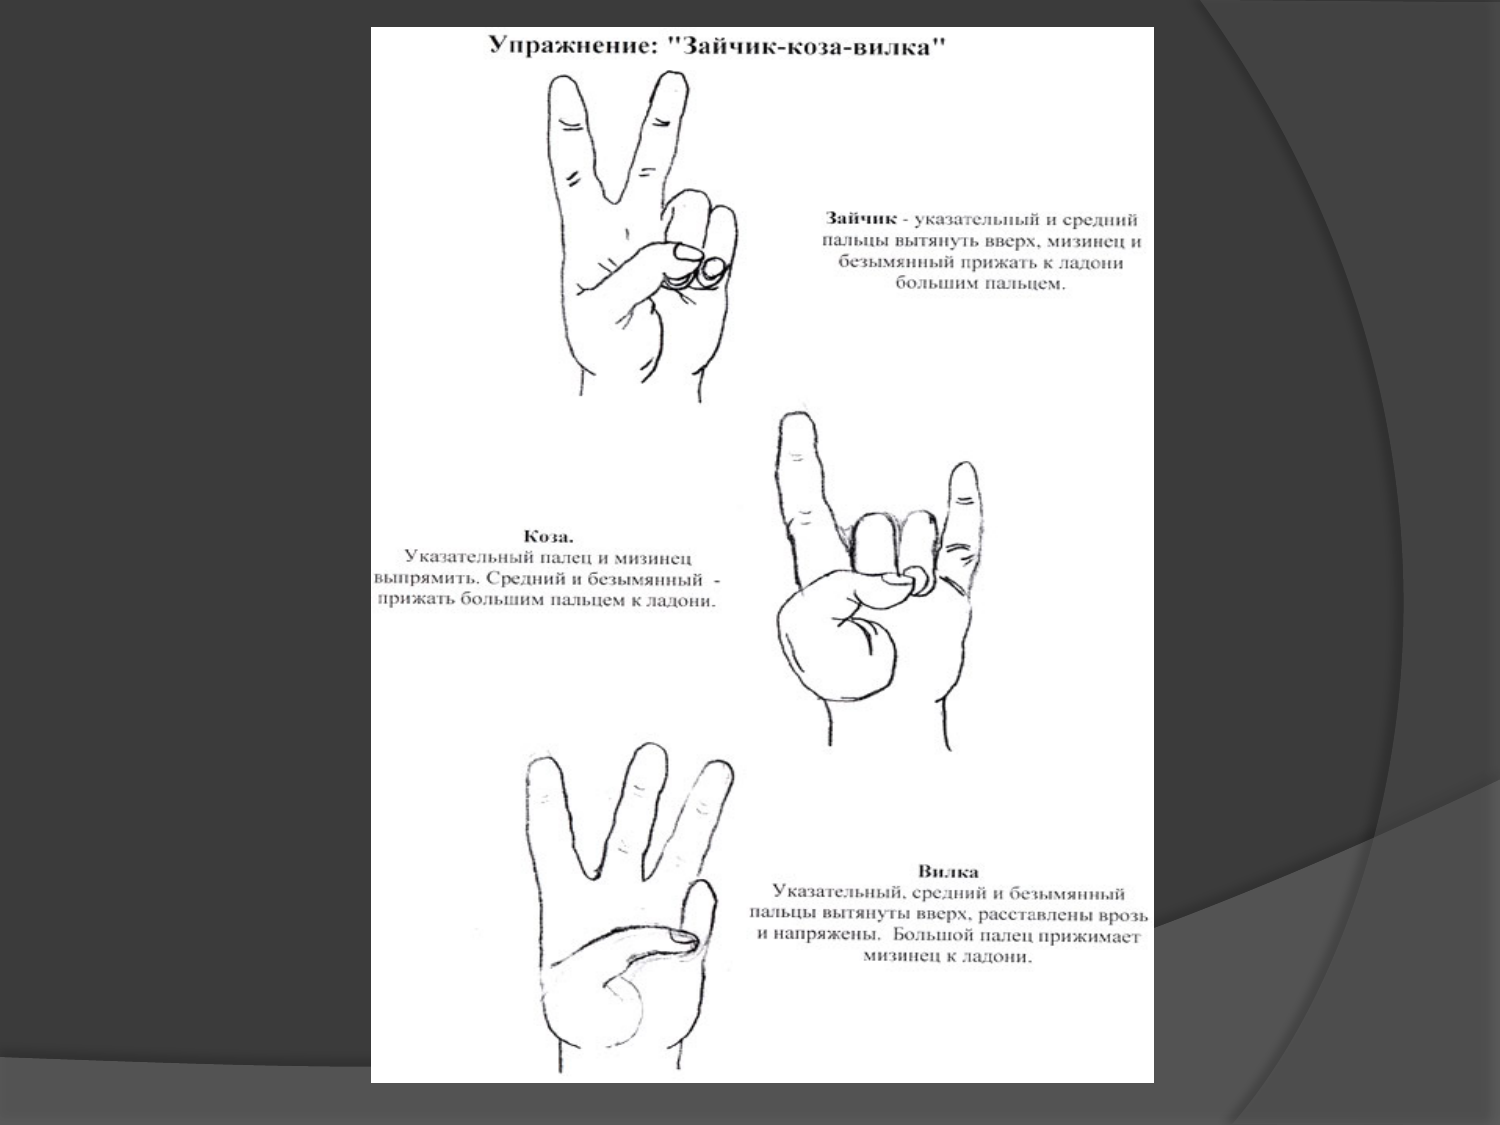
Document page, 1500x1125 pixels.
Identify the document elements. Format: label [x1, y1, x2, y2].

picture [371, 27, 1154, 1083]
